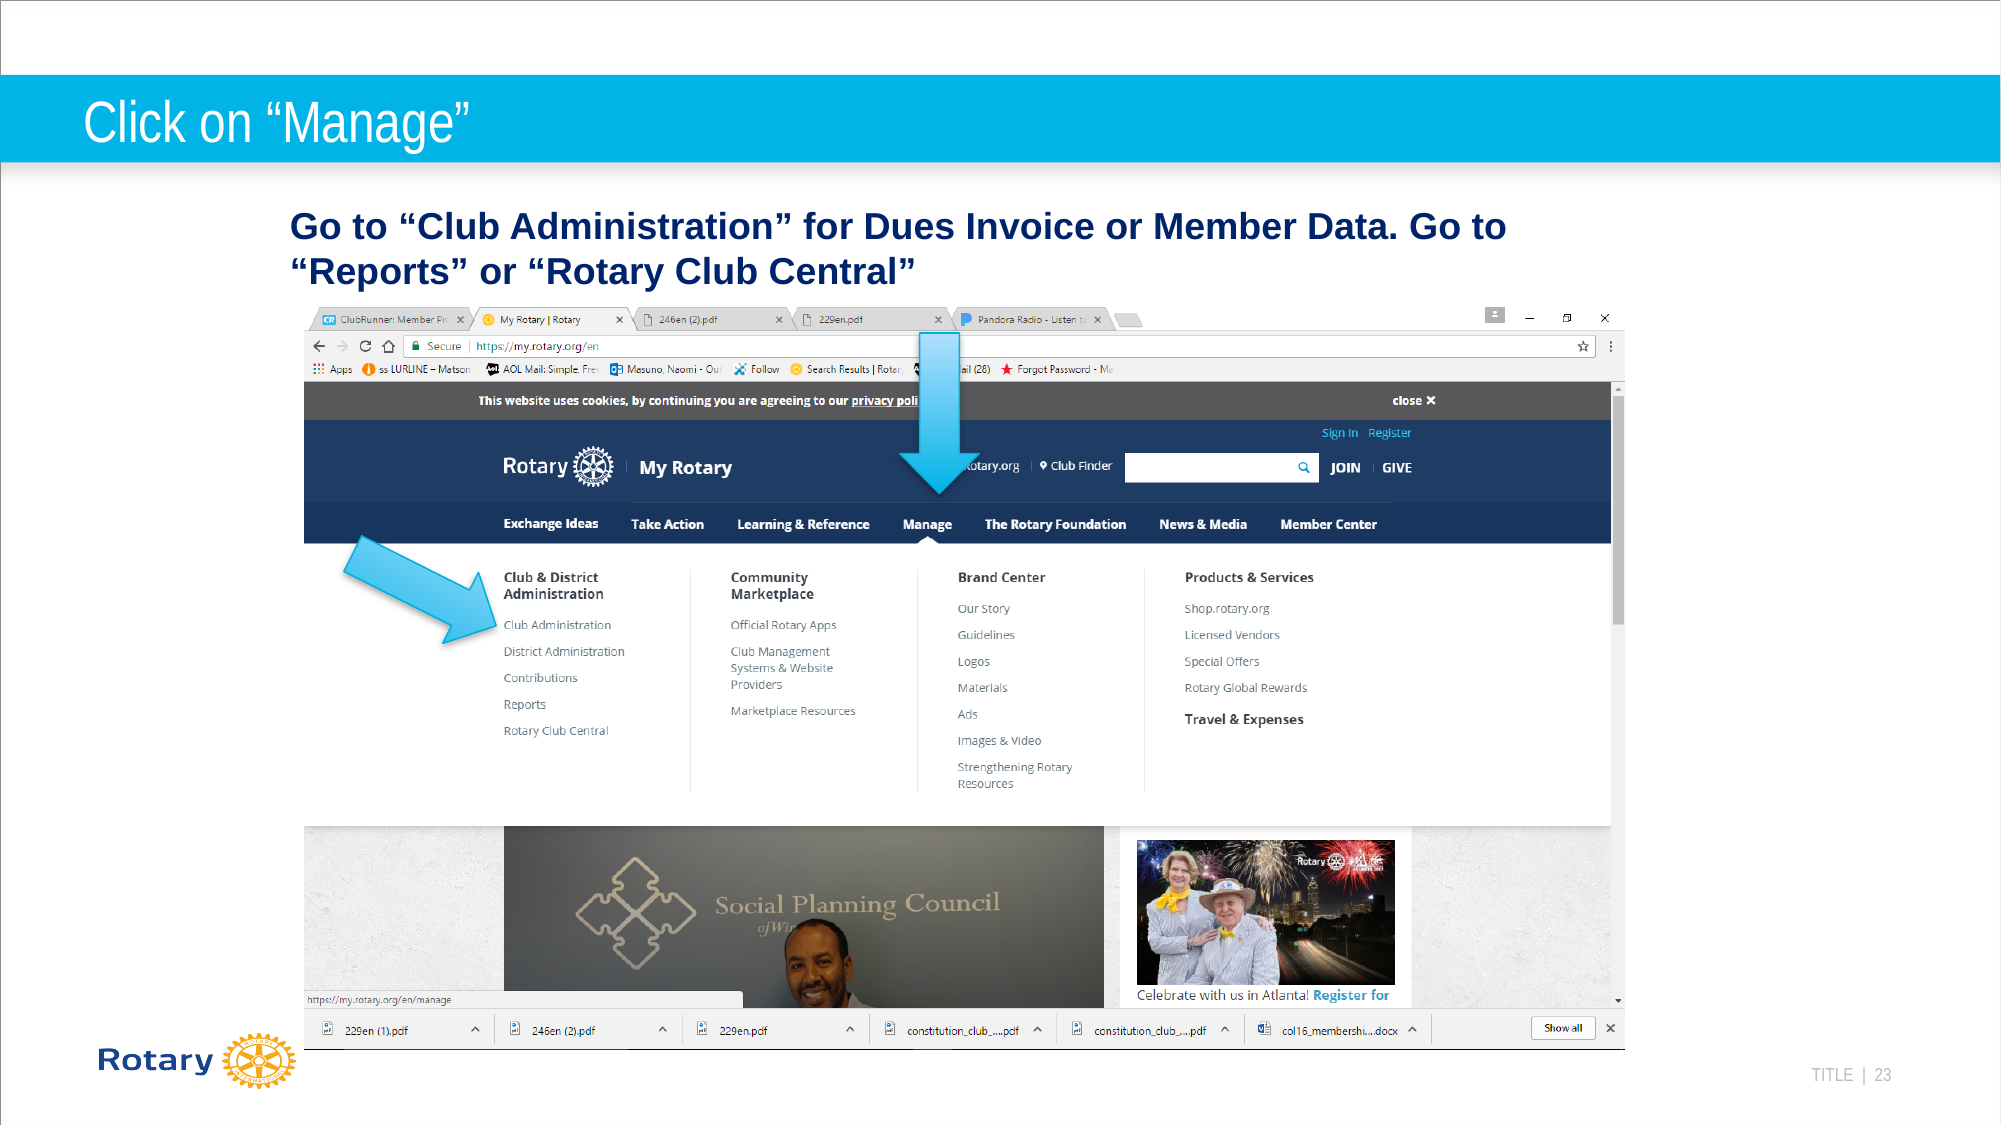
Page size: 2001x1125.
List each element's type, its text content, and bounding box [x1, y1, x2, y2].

text_box Go to “Club Administration” for Dues Invoice or Member Data. Go to “Reports” or “Rotary Club Central” [274, 194, 1684, 300]
title Click on “Manage” [83, 75, 2000, 163]
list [304, 307, 1625, 1051]
picture [99, 1033, 296, 1089]
